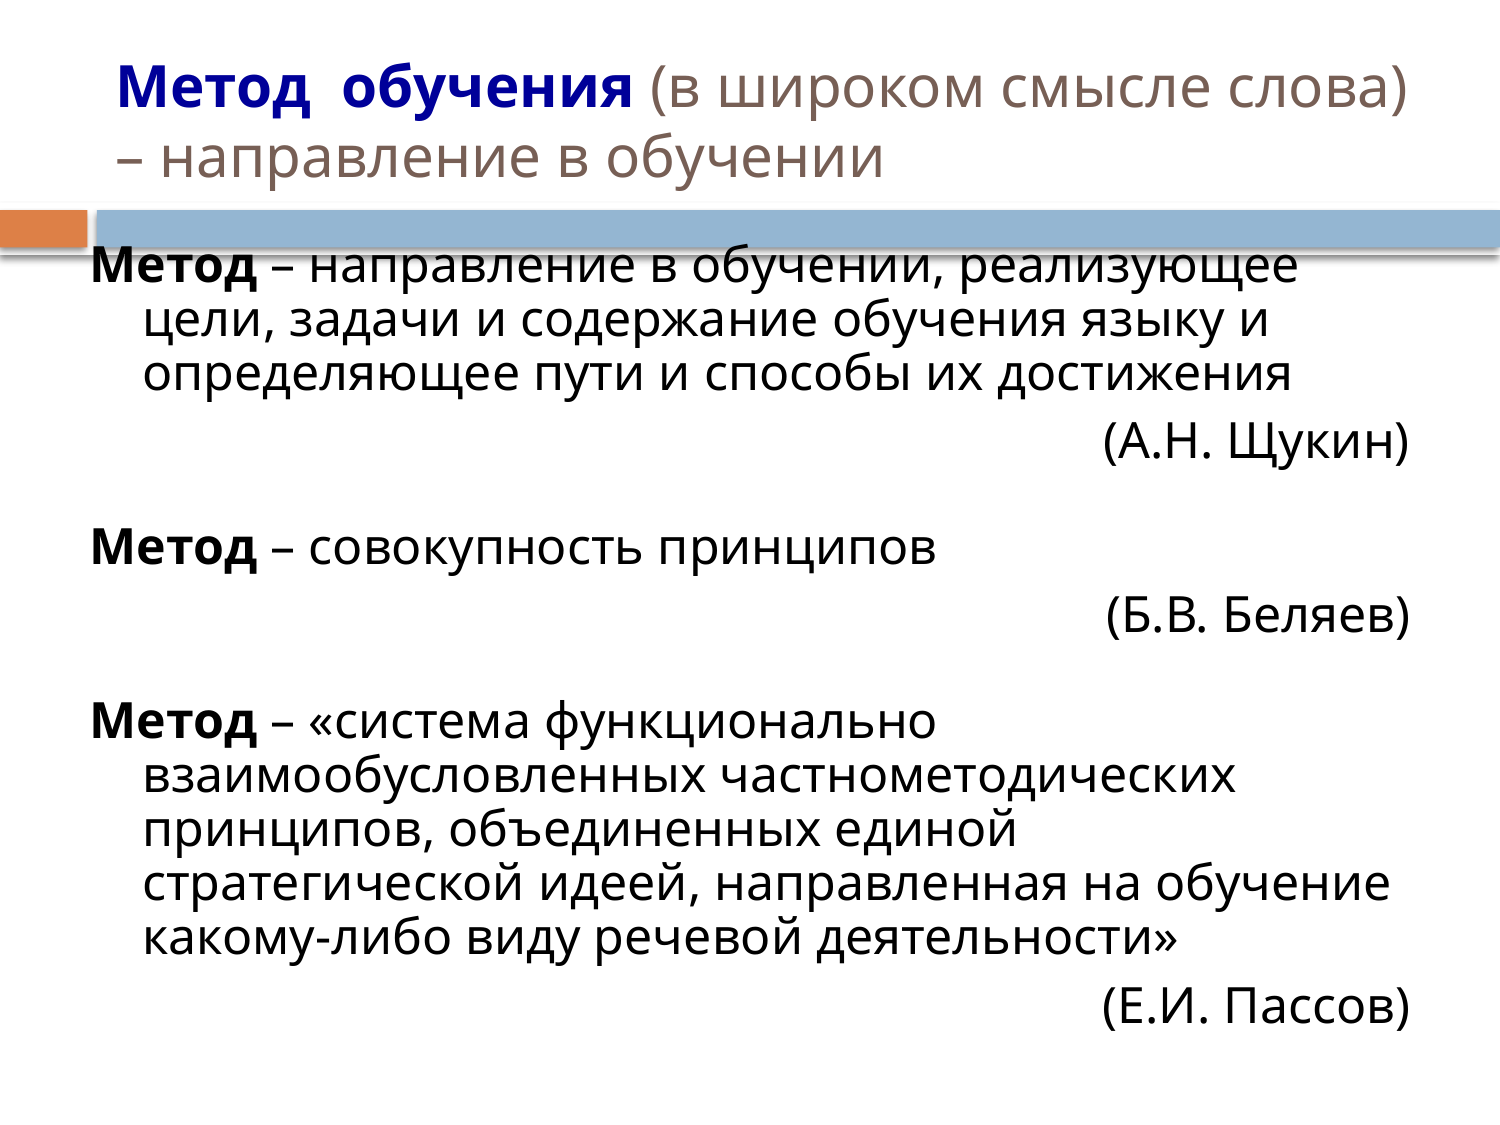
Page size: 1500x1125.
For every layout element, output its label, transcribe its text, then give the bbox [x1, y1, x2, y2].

list Метод – направление в обучении, реализующее цели, задачи и содержание обучения языку и определяющее пути и способы их достижения (А.Н. Щукин) Метод – совокупность принципов (Б.В. Беляев) Метод – «система функционально взаимообусловленных частнометодических принципов, объединенных единой стратегической идеей, направленная на обучение какому-либо виду речевой деятельности» (Е.И. Пассов) [75, 231, 1425, 1035]
title Метод обучения (в широком смысле слова) – направление в обучении [100, 37, 1438, 200]
